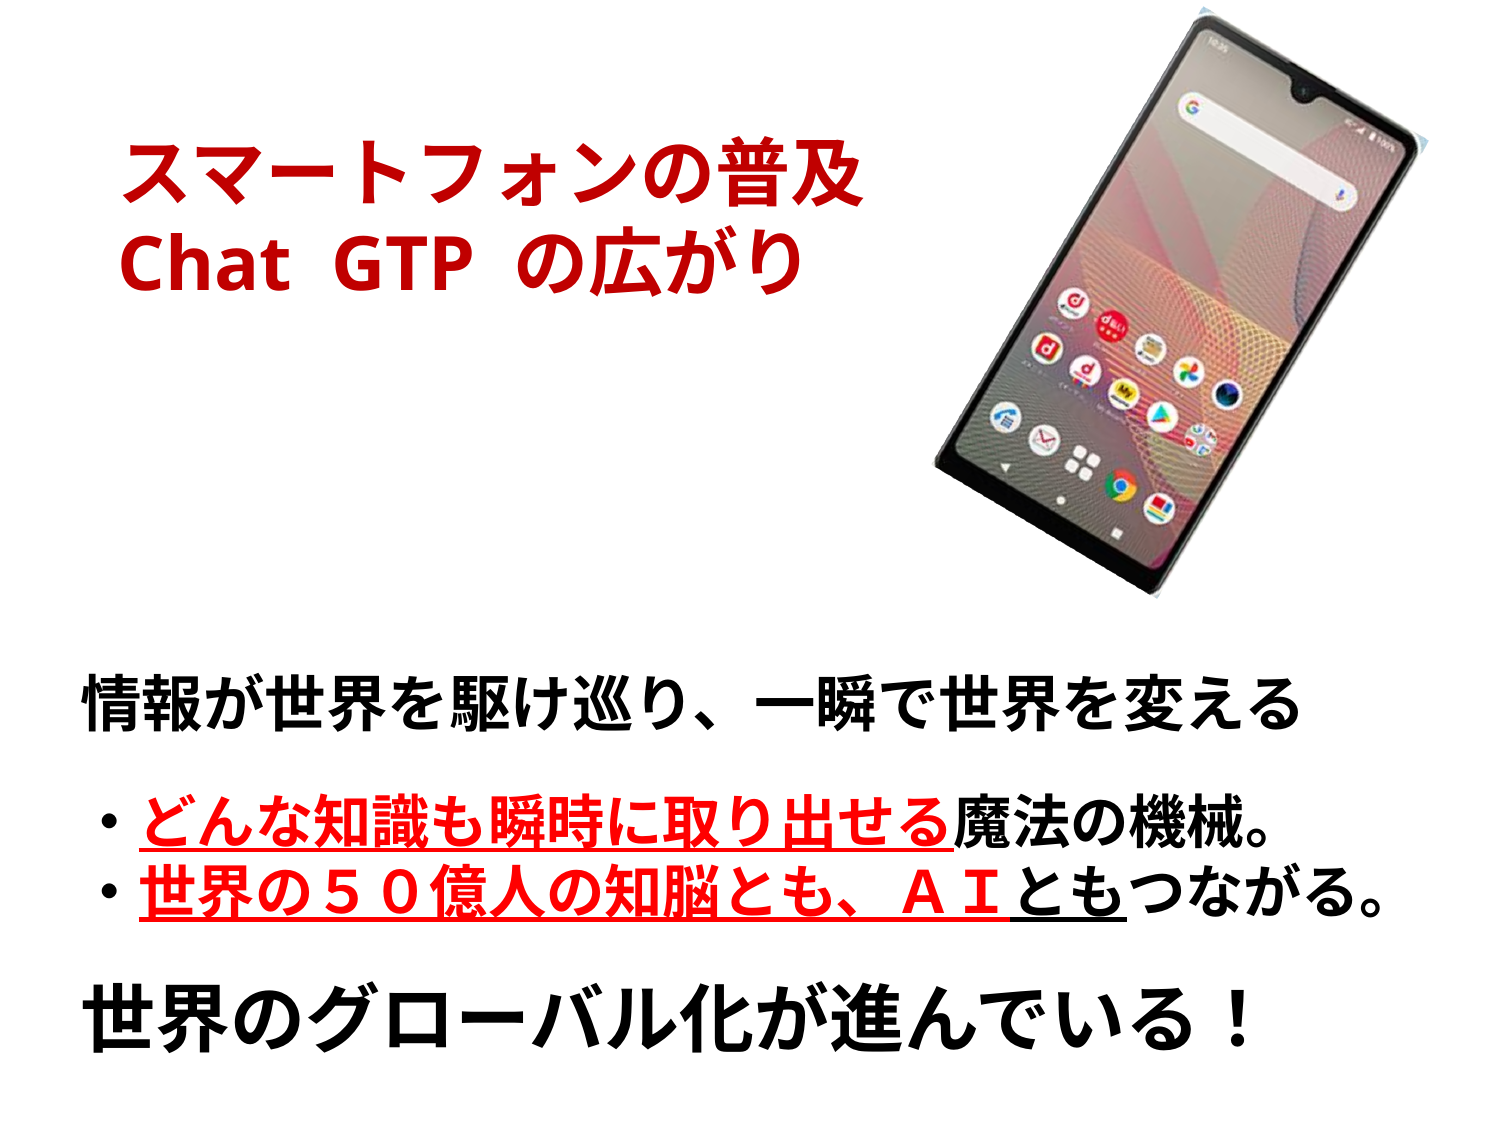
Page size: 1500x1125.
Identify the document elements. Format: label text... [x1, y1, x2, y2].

picture [932, 7, 1428, 598]
text_box 情報が世界を駆け巡り、一瞬で世界を変える ・どんな知識も瞬時に取り出せる魔法の機械。 ・世界の５０億人の知脳とも、ＡＩともつながる。 世界のグローバル化が進んでいる！ [65, 657, 1500, 1124]
text_box スマートフォンの普及 Chat GTP の広がり [102, 118, 881, 313]
